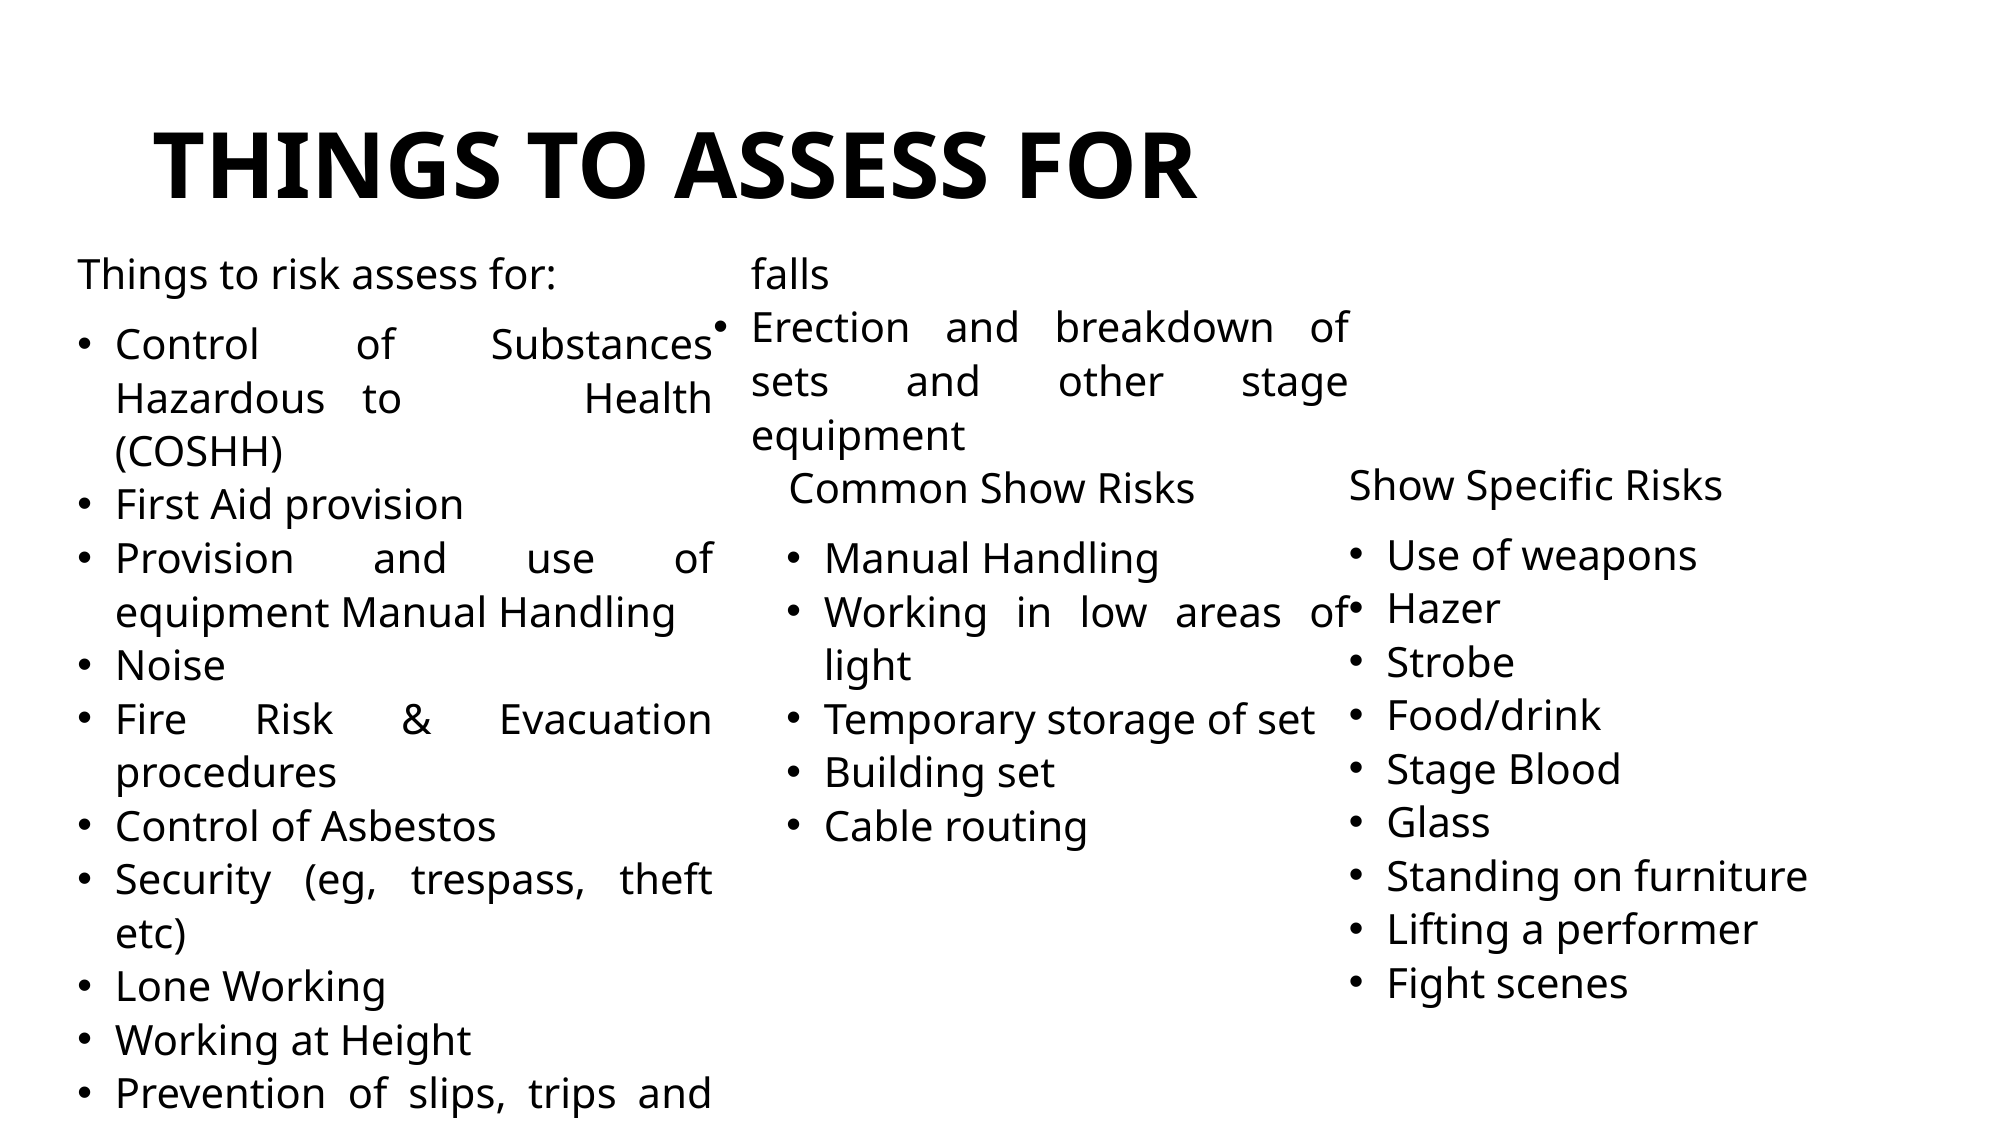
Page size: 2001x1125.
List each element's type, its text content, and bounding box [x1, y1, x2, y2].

list Things to risk assess for: Control of Substances Hazardous to Health (COSHH) First Aid provision Provision and use of equipment Manual Handling Noise Fire Risk & Evacuation procedures Control of Asbestos Security (eg, trespass, theft etc) Lone Working Working at Height Prevention of slips, trips and falls Erection and breakdown of sets and other stage equipment Common Show Risks Manual Handling Working in low areas of light Temporary storage of set Building set Cable routing Show Specific Risks Use of weapons Hazer Strobe Food/drink Stage Blood Glass Standing on furniture Lifting a performer Fight scenes [62, 236, 2000, 1086]
title THINGS TO ASSESS FOR [137, 59, 1863, 236]
